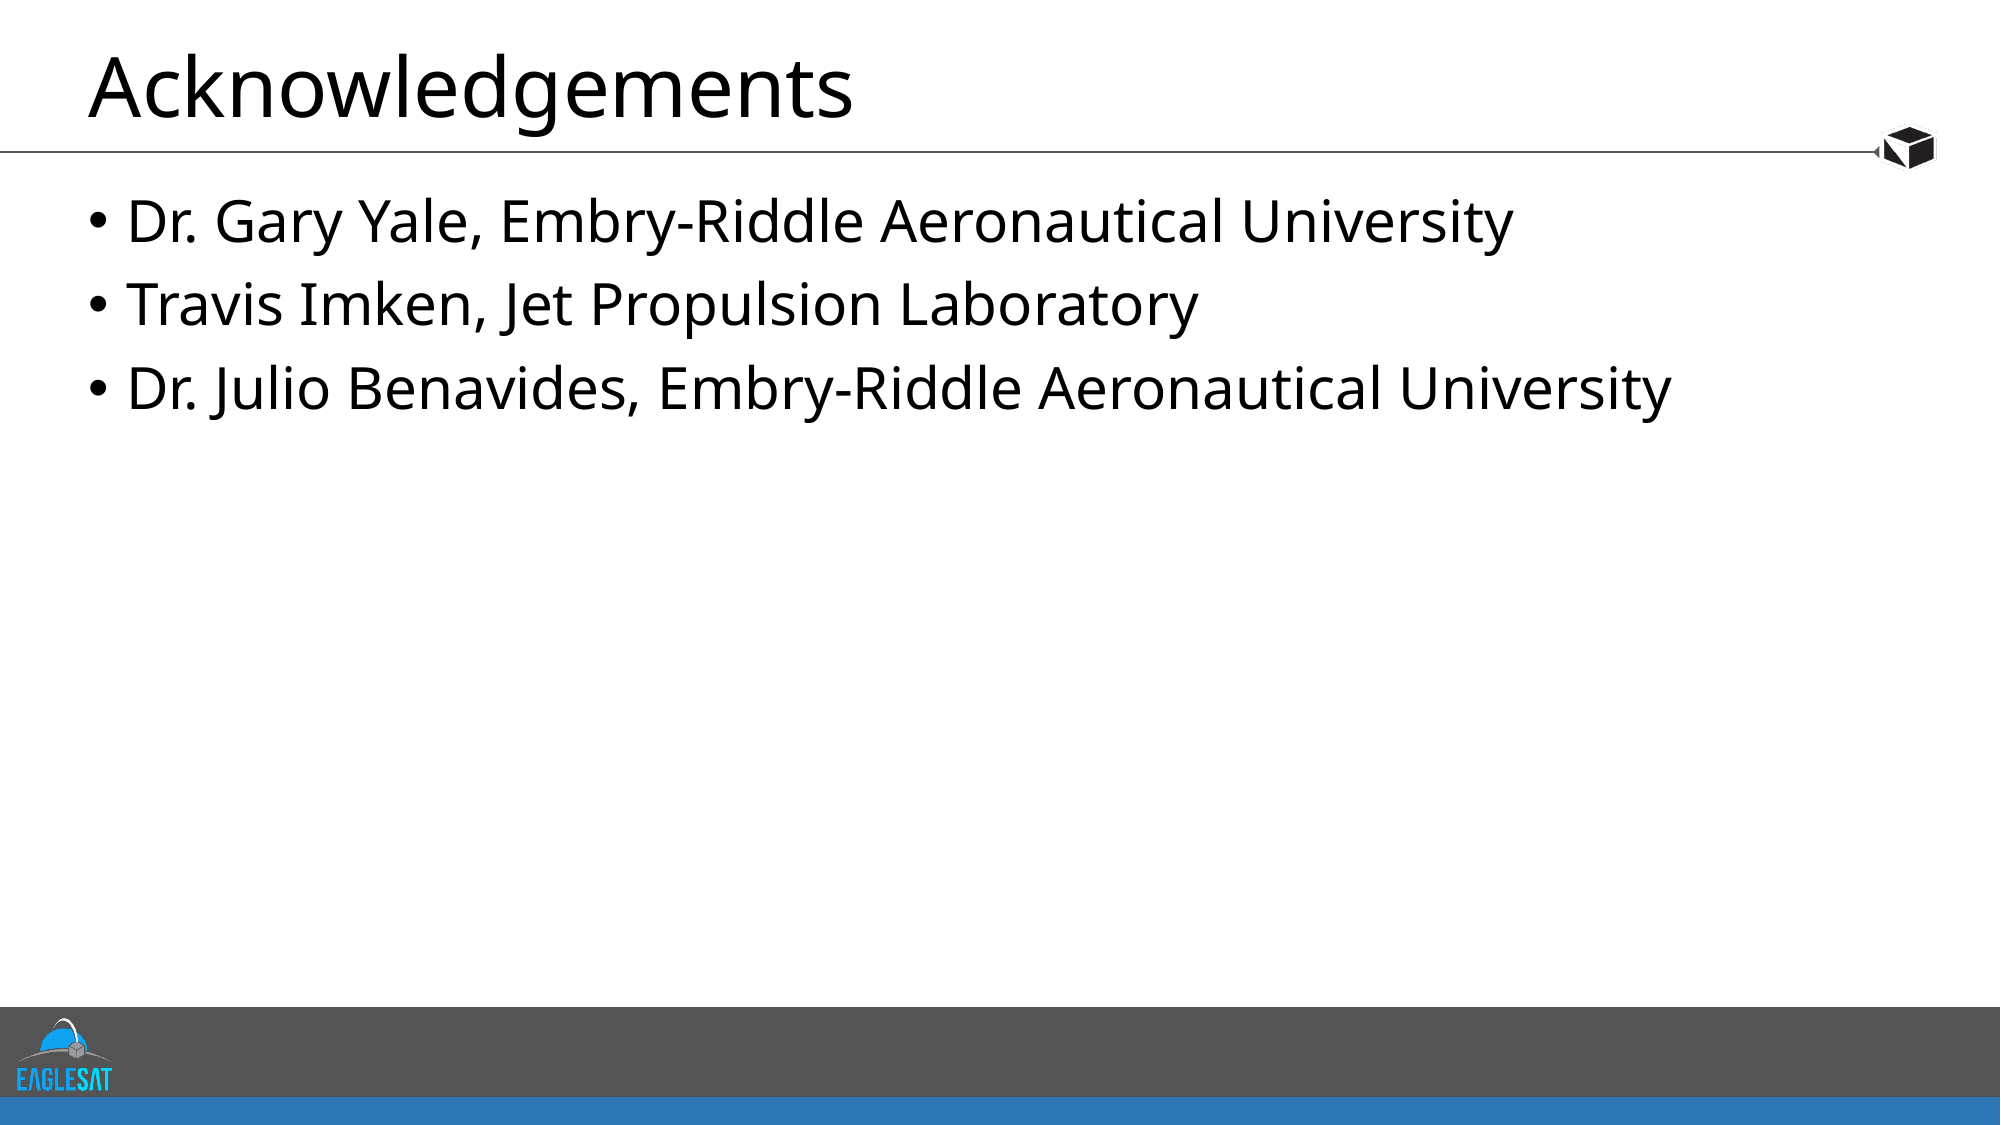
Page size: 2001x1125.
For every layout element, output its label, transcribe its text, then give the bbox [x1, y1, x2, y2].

list Dr. Gary Yale, Embry-Riddle Aeronautical University Travis Imken, Jet Propulsion Laboratory Dr. Julio Benavides, Embry-Riddle Aeronautical University [74, 184, 1932, 990]
title Acknowledgements [74, 19, 1873, 143]
picture [12, 1011, 117, 1093]
